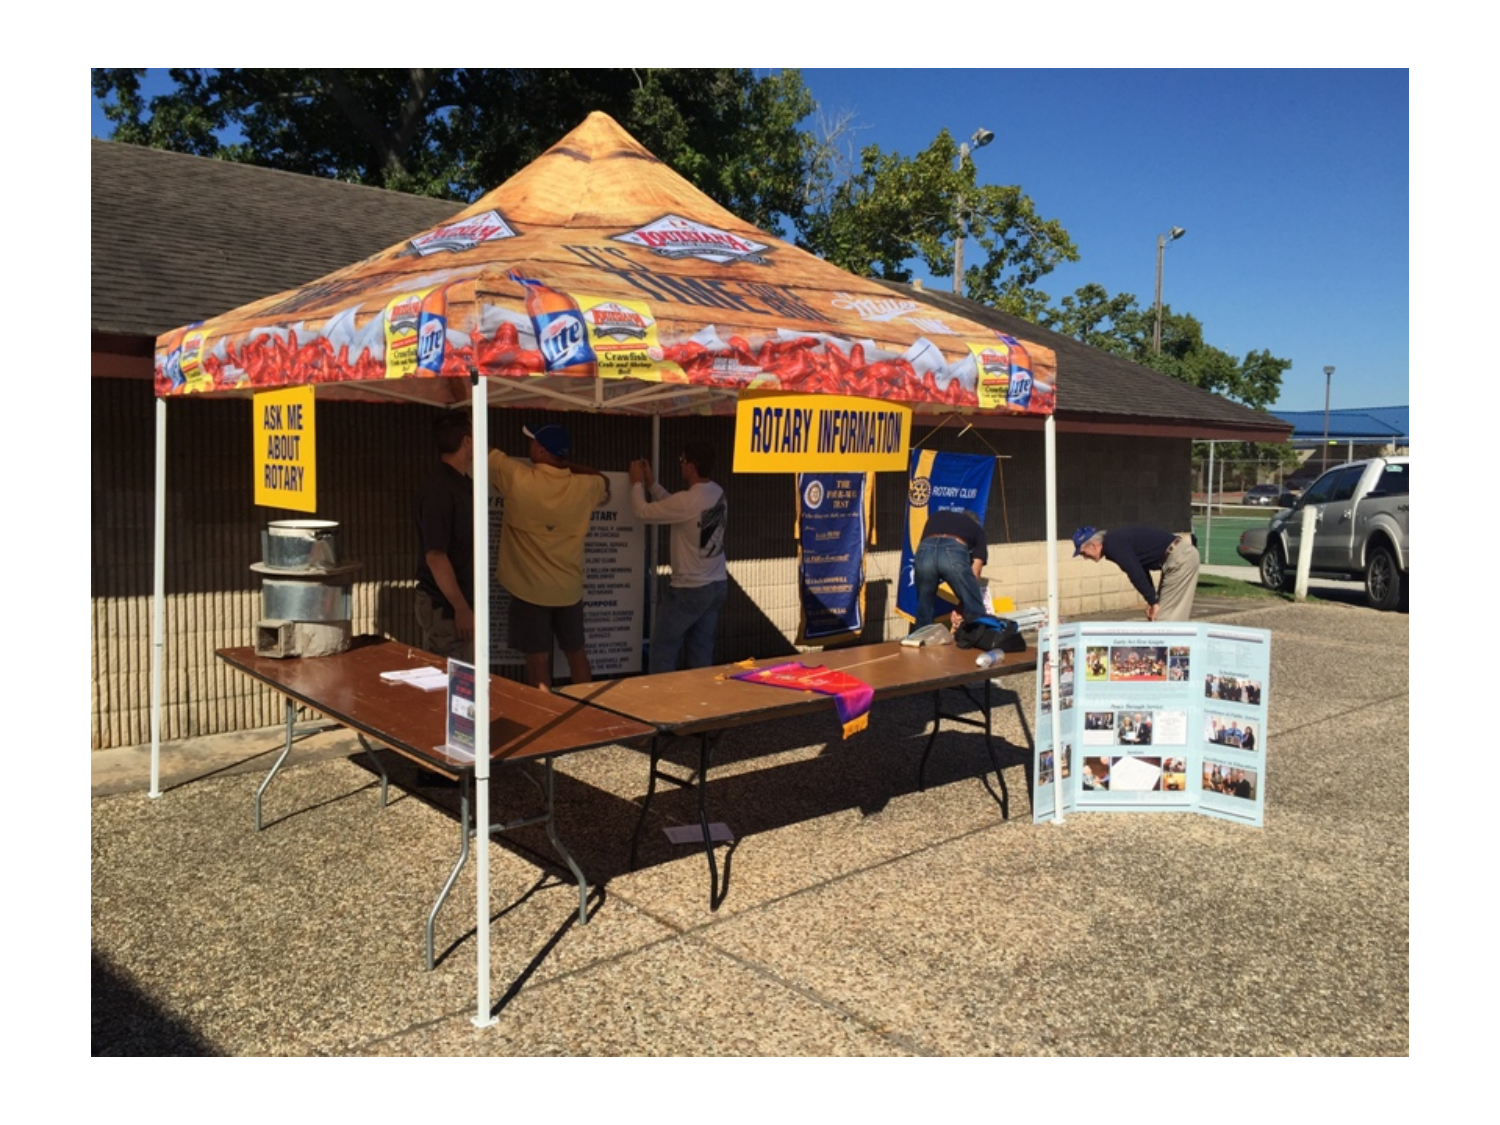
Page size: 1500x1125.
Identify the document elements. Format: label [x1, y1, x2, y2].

picture [91, 68, 1409, 1057]
